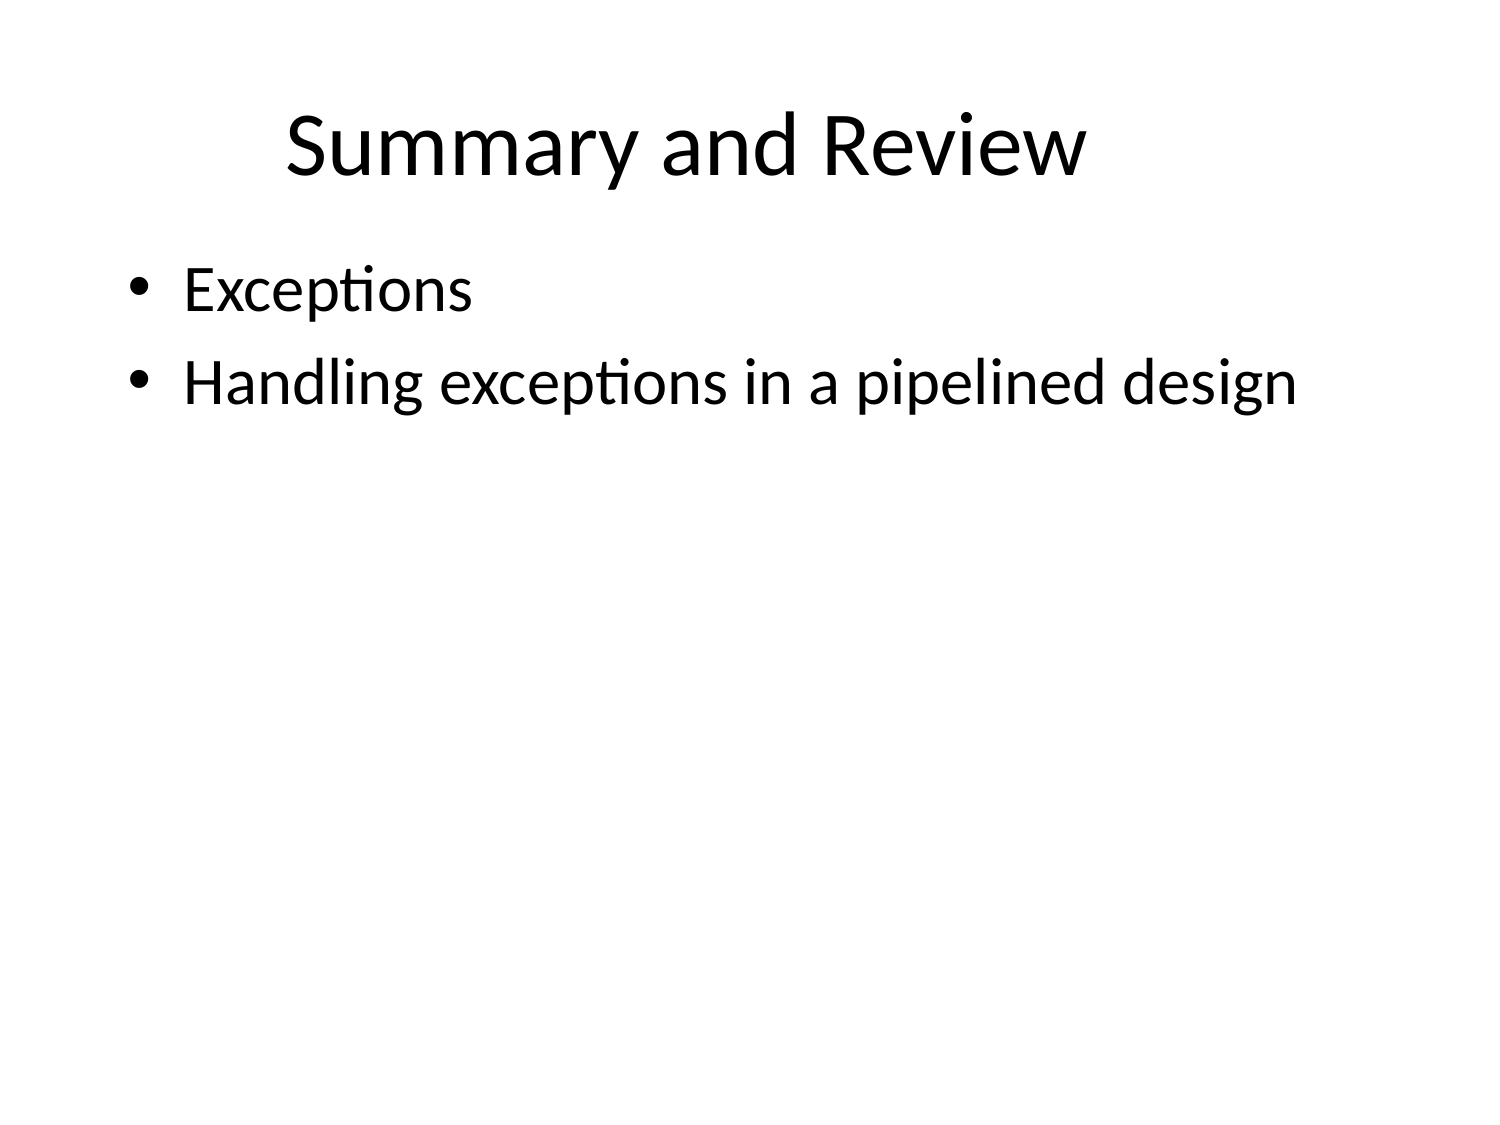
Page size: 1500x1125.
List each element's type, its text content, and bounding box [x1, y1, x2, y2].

list Exceptions Handling exceptions in a pipelined design [112, 237, 1388, 925]
title Summary and Review [75, 45, 1300, 233]
